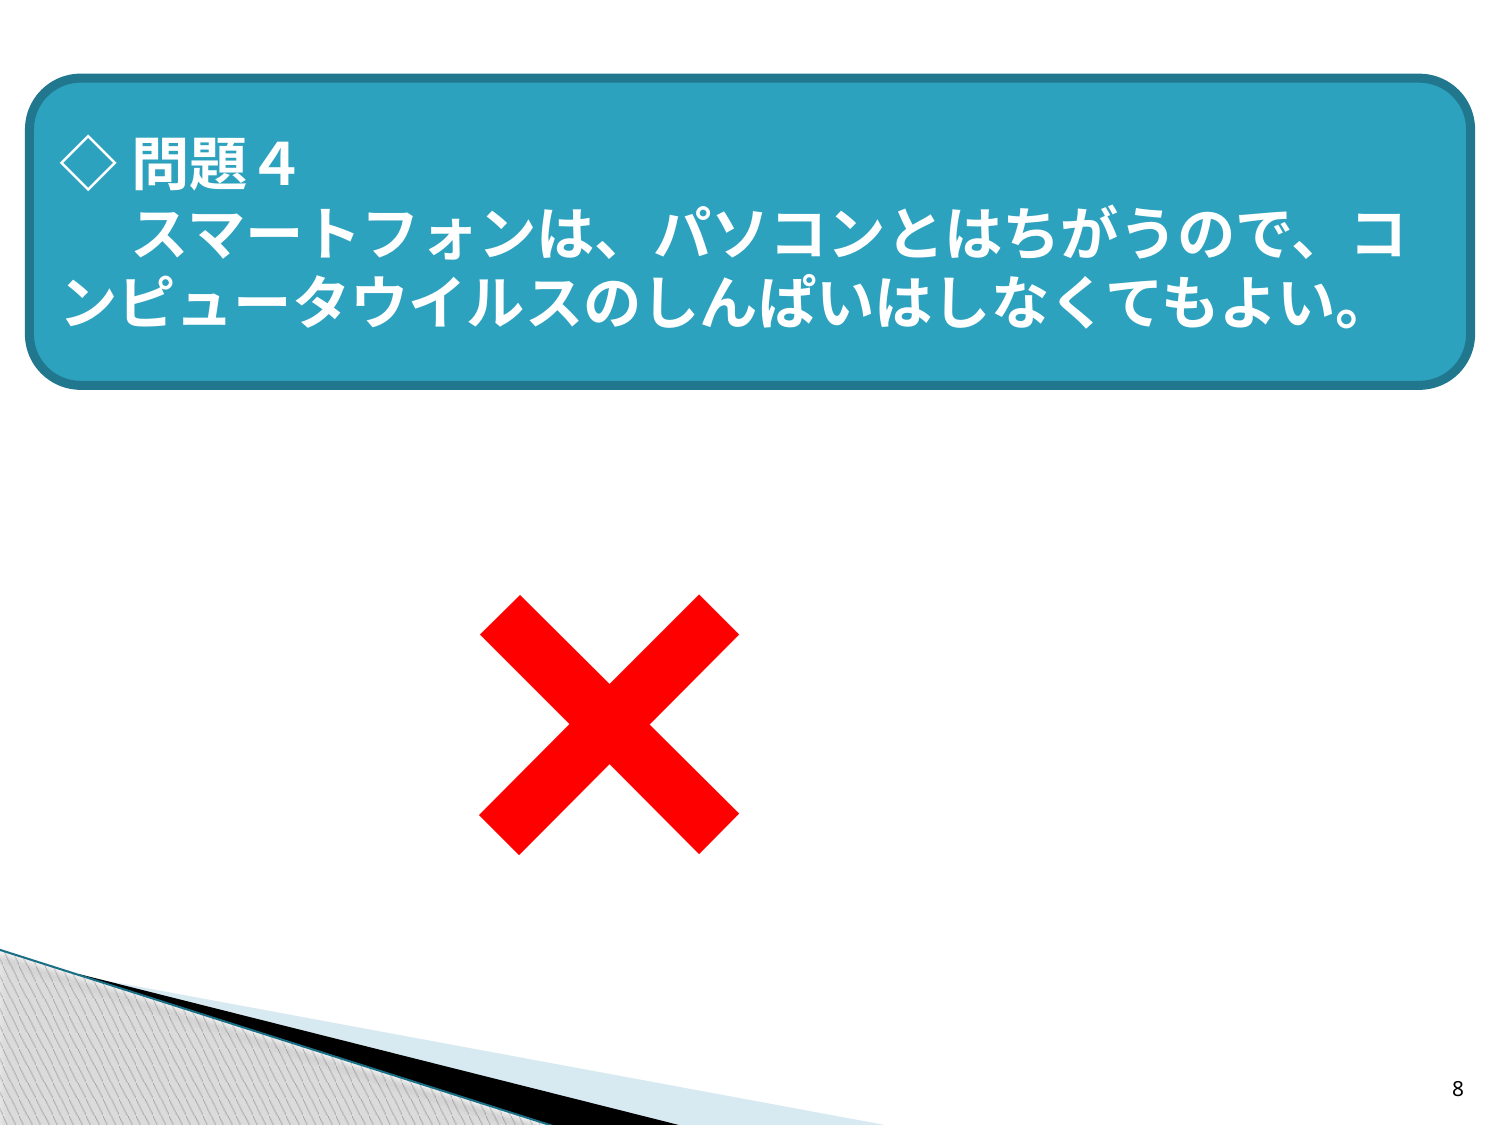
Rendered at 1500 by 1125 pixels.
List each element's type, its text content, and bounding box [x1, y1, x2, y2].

text_box × [442, 342, 998, 1081]
text_box ◇問題４ スマートフォンは、パソコンとはちがうので、コンピュータウイルスのしんぱいはしなくてもよい。 [24, 73, 1476, 390]
slide_number 8 [1418, 1051, 1479, 1112]
